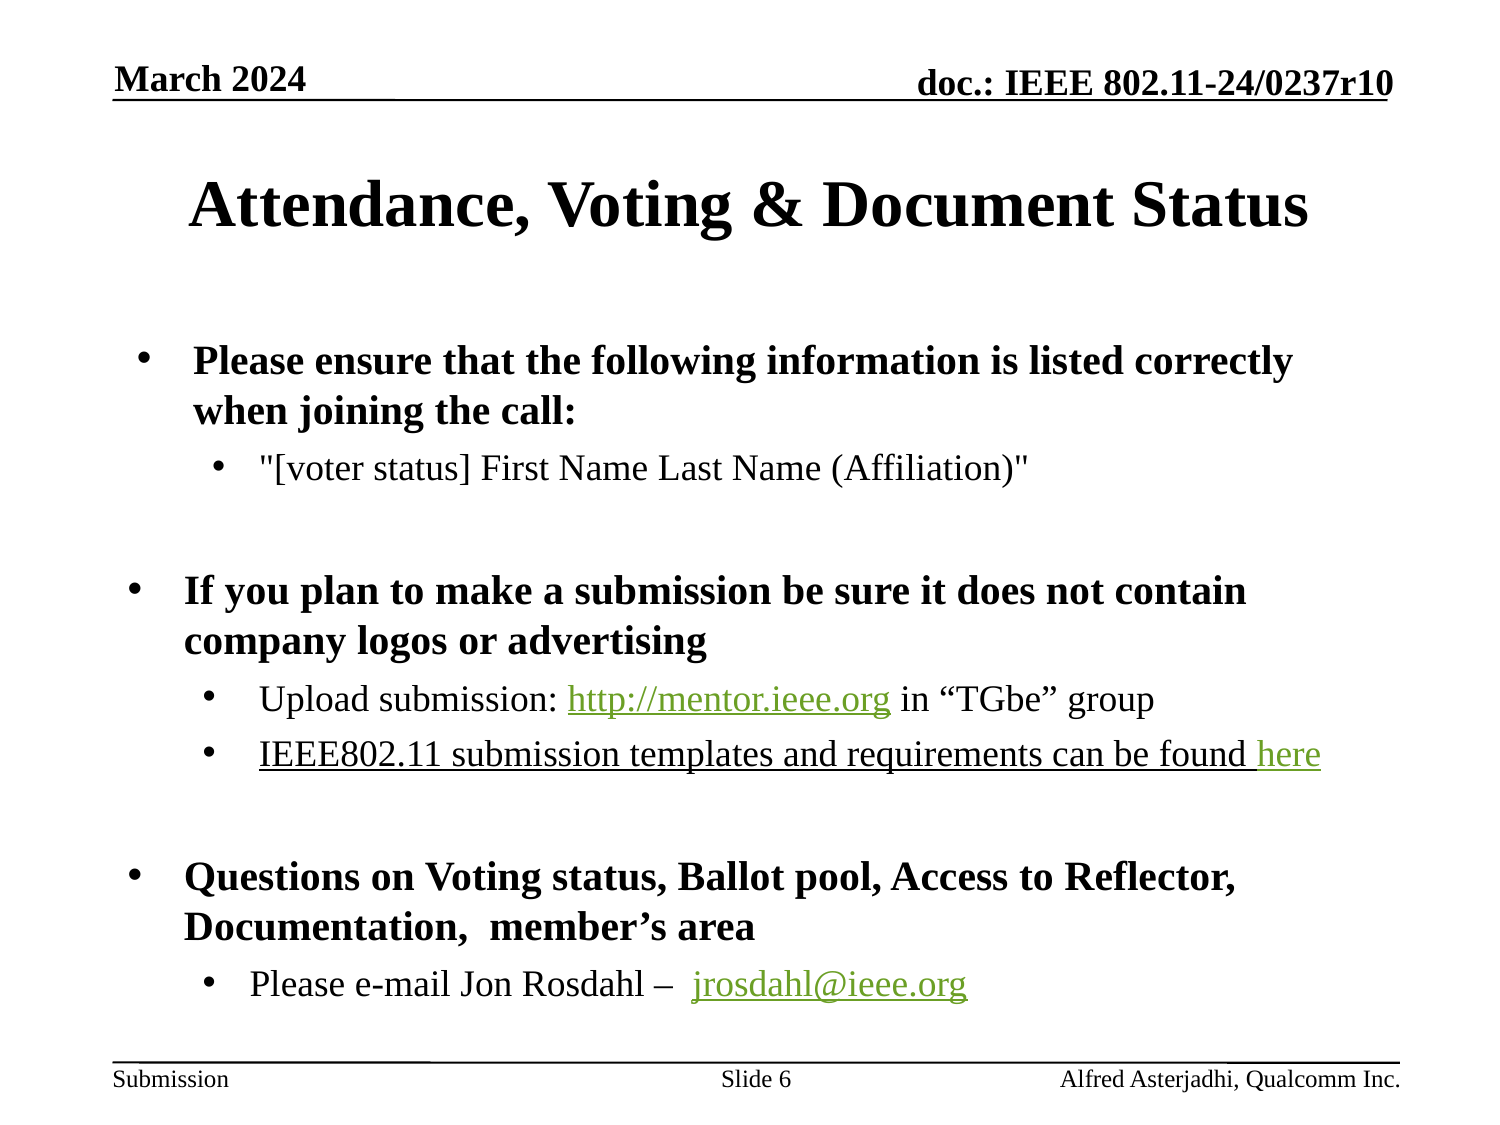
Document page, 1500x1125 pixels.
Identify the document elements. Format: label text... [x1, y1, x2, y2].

list Please ensure that the following information is listed correctly when joining the call: "[voter status] First Name Last Name (Affiliation)" If you plan to make a submission be sure it does not contain company logos or advertising Upload submission: http://mentor.ieee.org in “TGbe” group IEEE802.11 submission templates and requirements can be found here Questions on Voting status, Ballot pool, Access to Reflector, Documentation, member’s area Please e-mail Jon Rosdahl – jrosdahl@ieee.org [112, 324, 1388, 1038]
footer Alfred Asterjadhi, Qualcomm Inc. [878, 1061, 1402, 1093]
title Attendance, Voting & Document Status [112, 112, 1388, 288]
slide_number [114, 54, 423, 100]
slide_number Slide 6 [712, 1061, 800, 1123]
